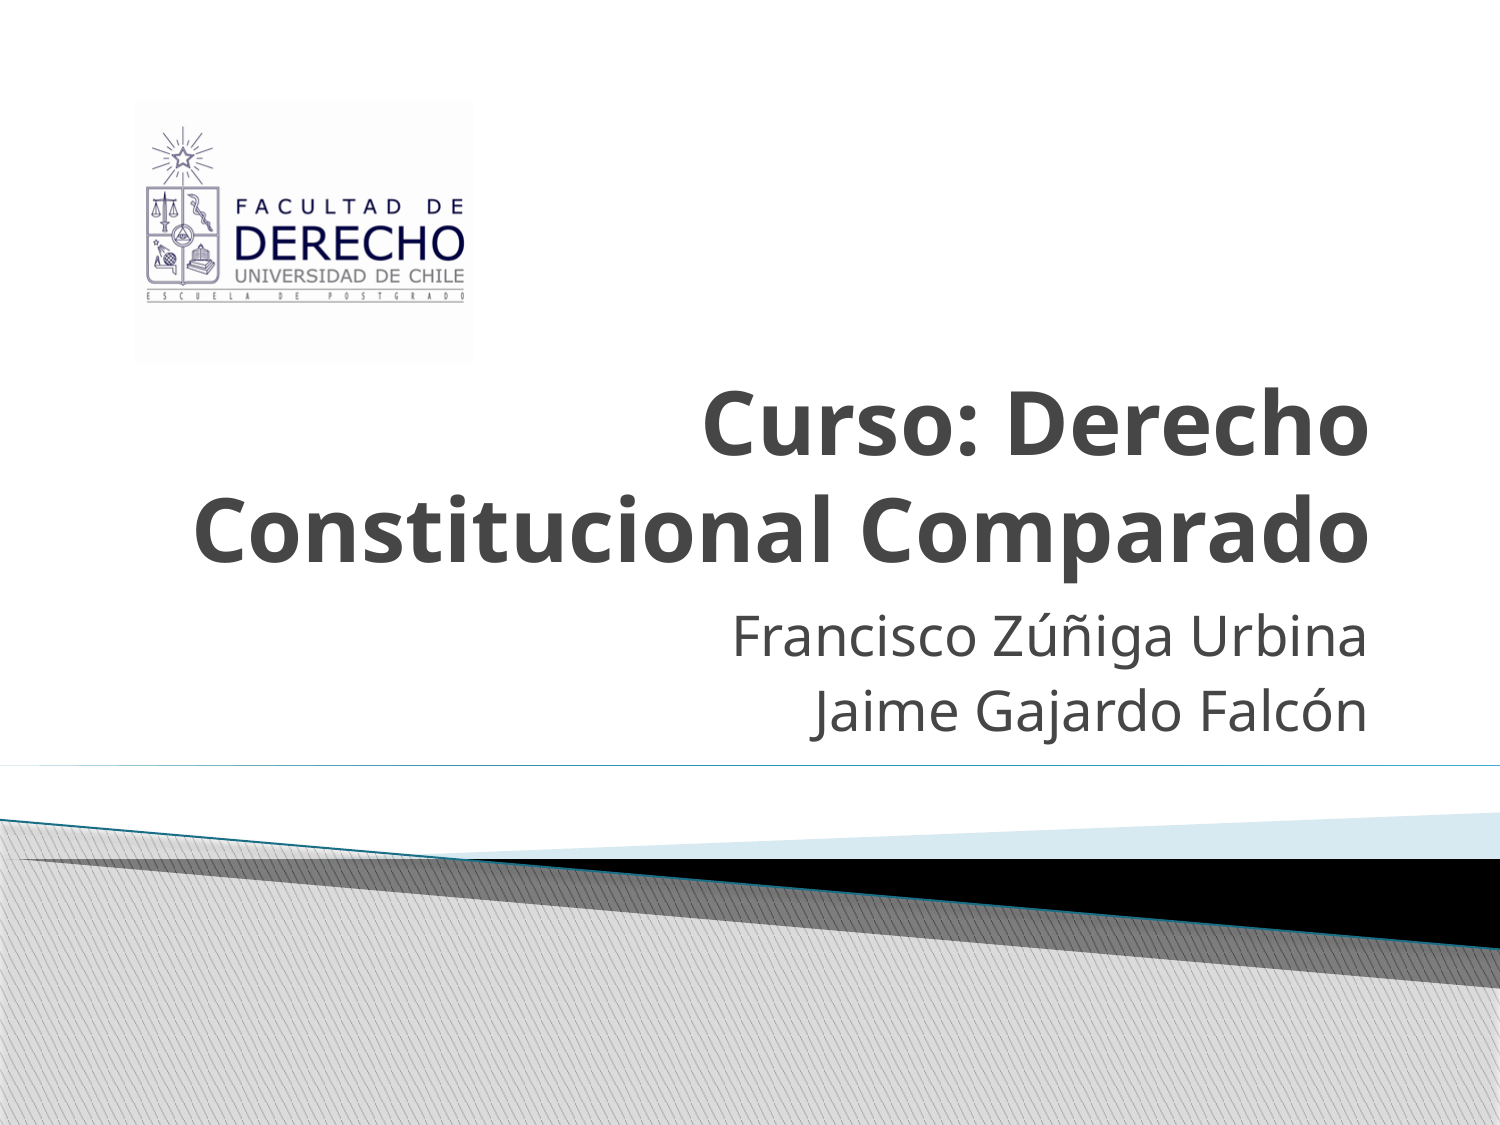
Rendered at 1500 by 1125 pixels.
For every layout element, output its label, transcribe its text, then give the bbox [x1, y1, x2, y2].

picture [135, 101, 474, 363]
subtitle Francisco Zúñiga Urbina Jaime Gajardo Falcón [112, 592, 1388, 790]
title Curso: Derecho Constitucional Comparado [112, 287, 1388, 588]
picture [5, 859, 1500, 989]
